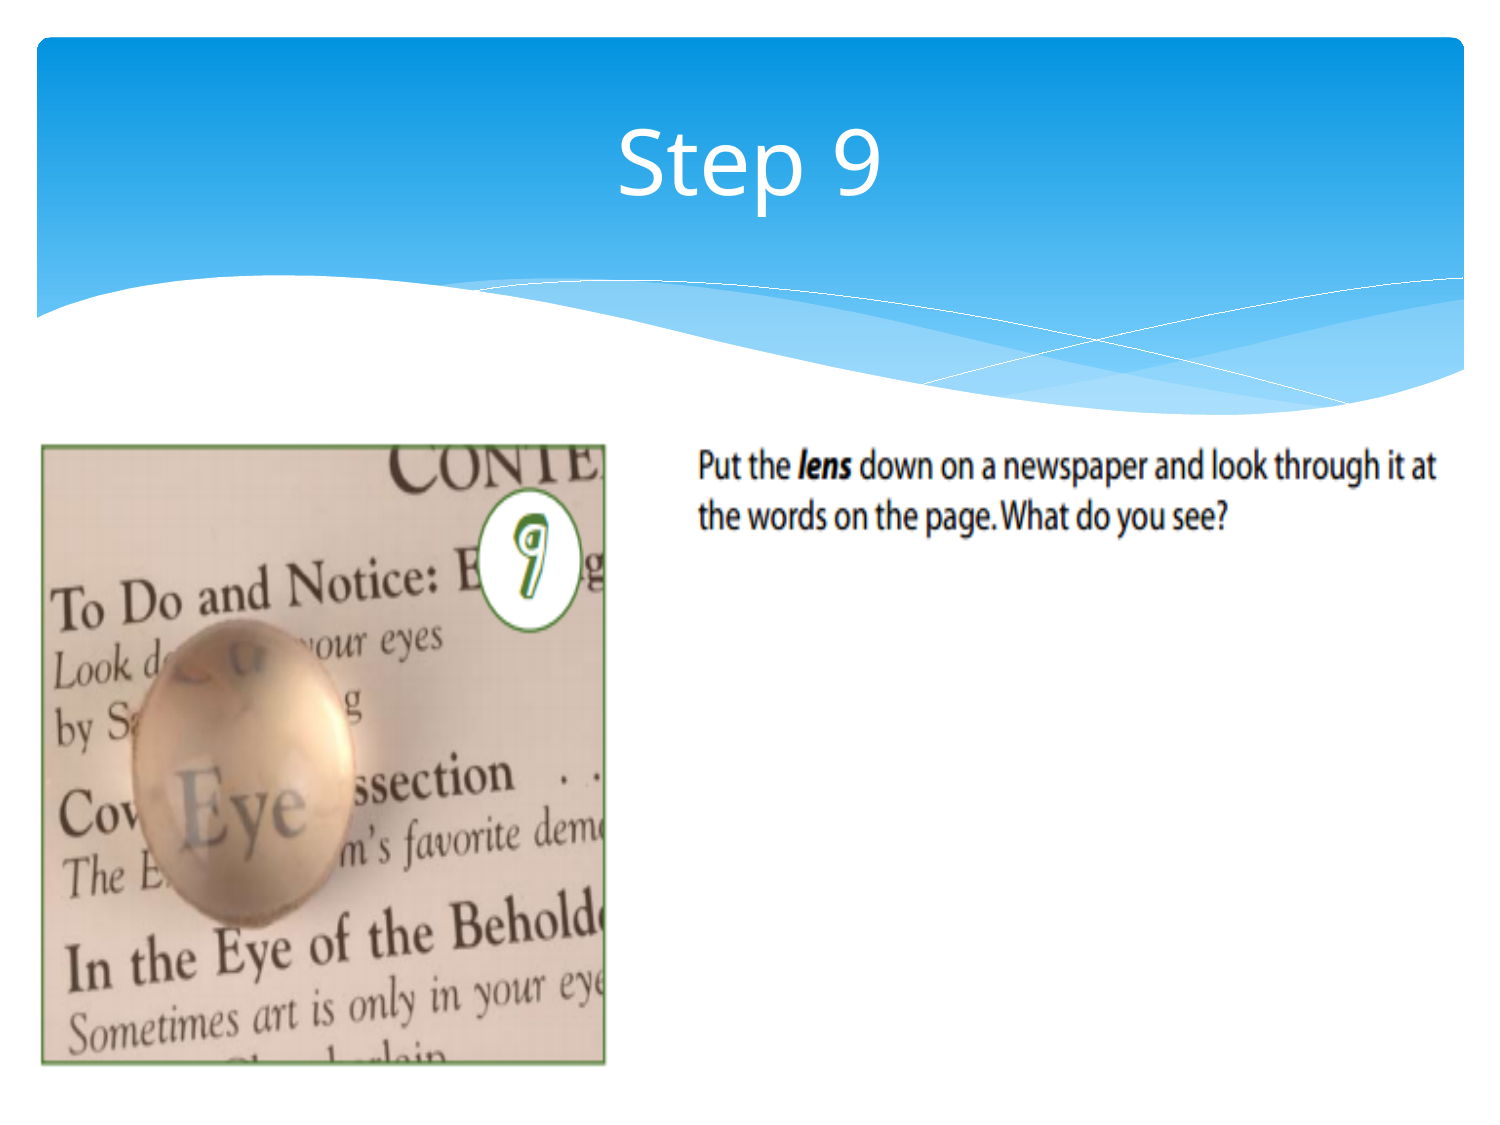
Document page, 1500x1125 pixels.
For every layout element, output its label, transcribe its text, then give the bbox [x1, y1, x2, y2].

picture [24, 424, 1459, 1088]
title Step 9 [75, 55, 1425, 261]
